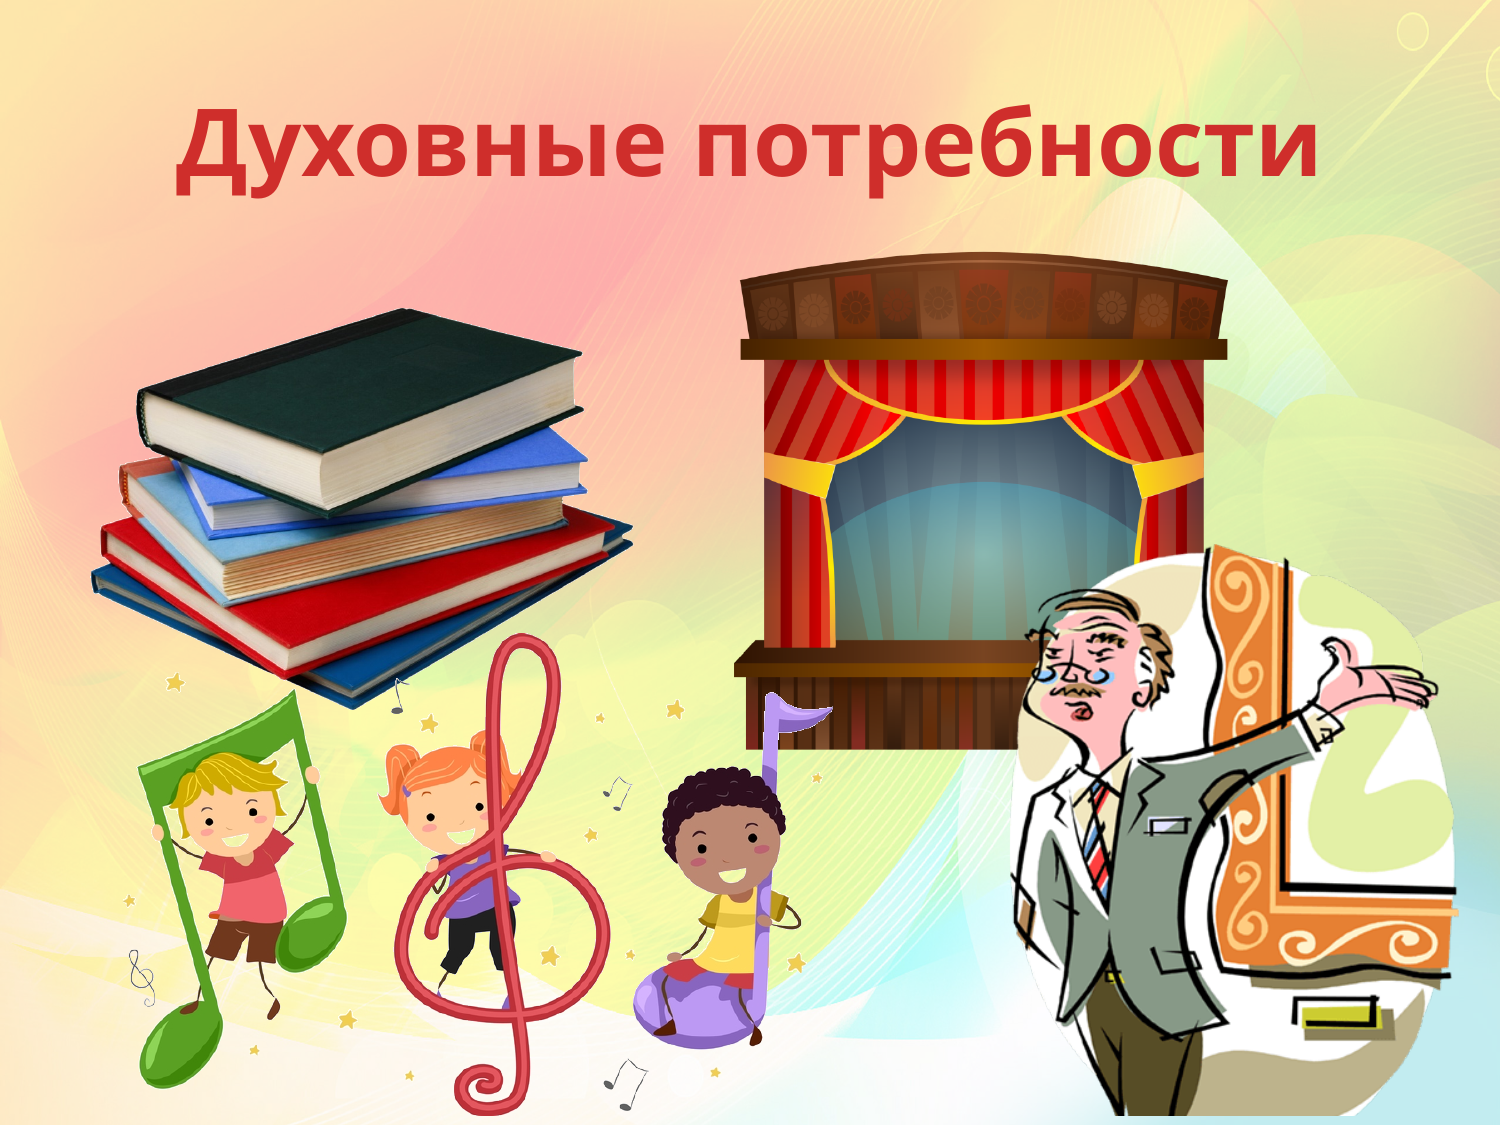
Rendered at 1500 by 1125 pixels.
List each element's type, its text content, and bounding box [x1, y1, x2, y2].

picture [52, 243, 1459, 1116]
title Духовные потребности [75, 45, 1425, 233]
